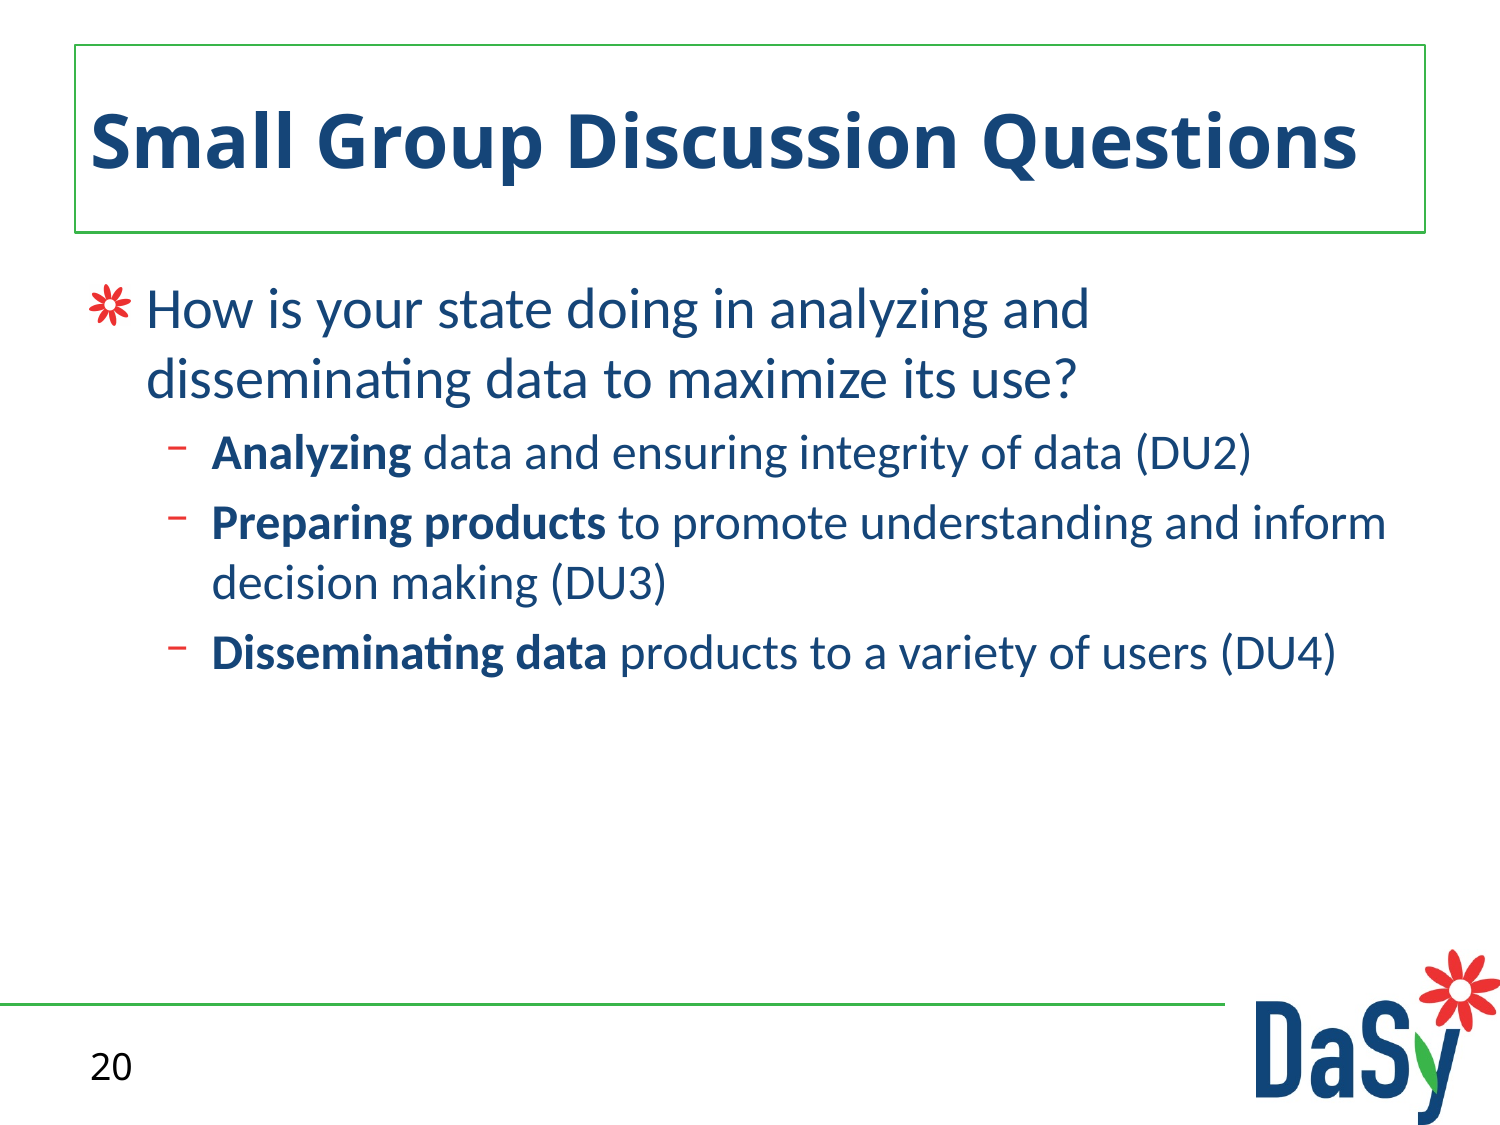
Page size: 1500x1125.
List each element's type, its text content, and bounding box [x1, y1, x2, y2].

list How is your state doing in analyzing and disseminating data to maximize its use? Analyzing data and ensuring integrity of data (DU2) Preparing products to promote understanding and inform decision making (DU3) Disseminating data products to a variety of users (DU4) [75, 262, 1425, 925]
title Small Group Discussion Questions [74, 44, 1426, 234]
picture [1256, 949, 1500, 1125]
picture [89, 284, 131, 326]
slide_number 20 [75, 1038, 425, 1098]
